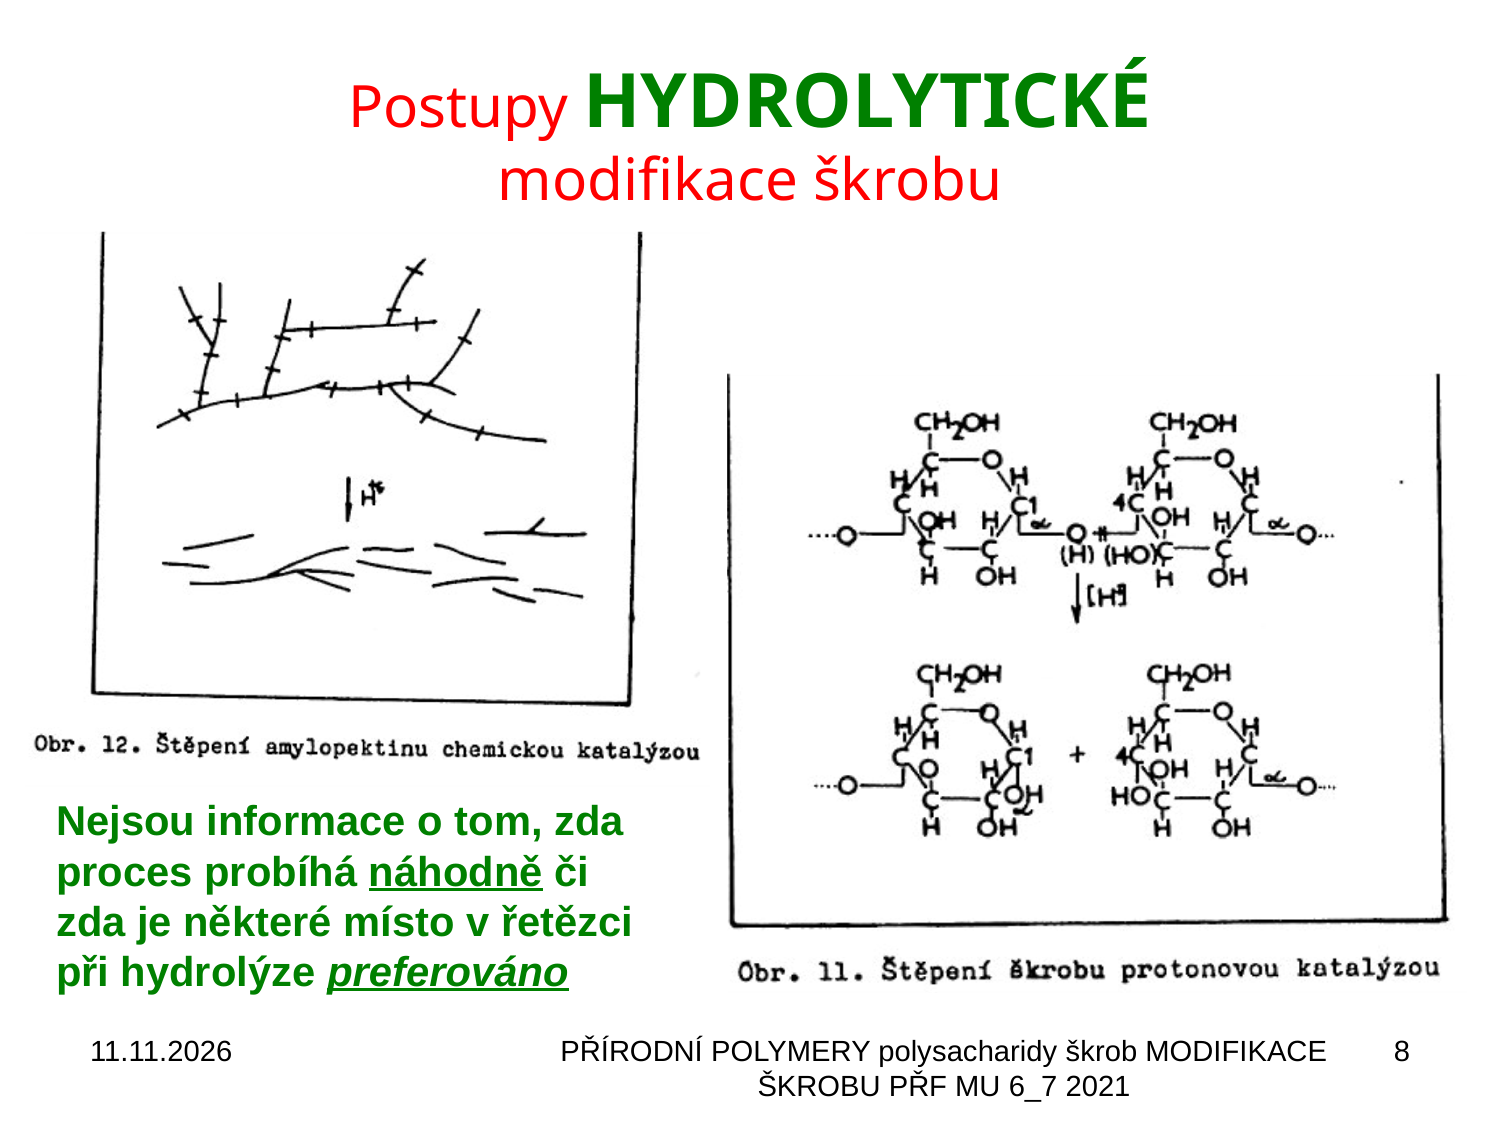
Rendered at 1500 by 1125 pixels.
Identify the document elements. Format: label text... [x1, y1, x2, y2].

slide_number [74, 1024, 426, 1103]
footer PŘÍRODNÍ POLYMERY polysacharidy škrob MODIFIKACE ŠKROBU PŘF MU 6_7 2021 [512, 1024, 1074, 1103]
slide_number 8 [1074, 1024, 1426, 1103]
picture [728, 312, 1466, 1054]
title Postupy HyDROLYtické modifikace škrobu [74, 44, 1426, 221]
picture [25, 166, 710, 853]
text_box Nejsou informace o tom, zda proces probíhá náhodně či zda je některé místo v řetězci při hydrolýze preferováno [41, 786, 662, 1002]
